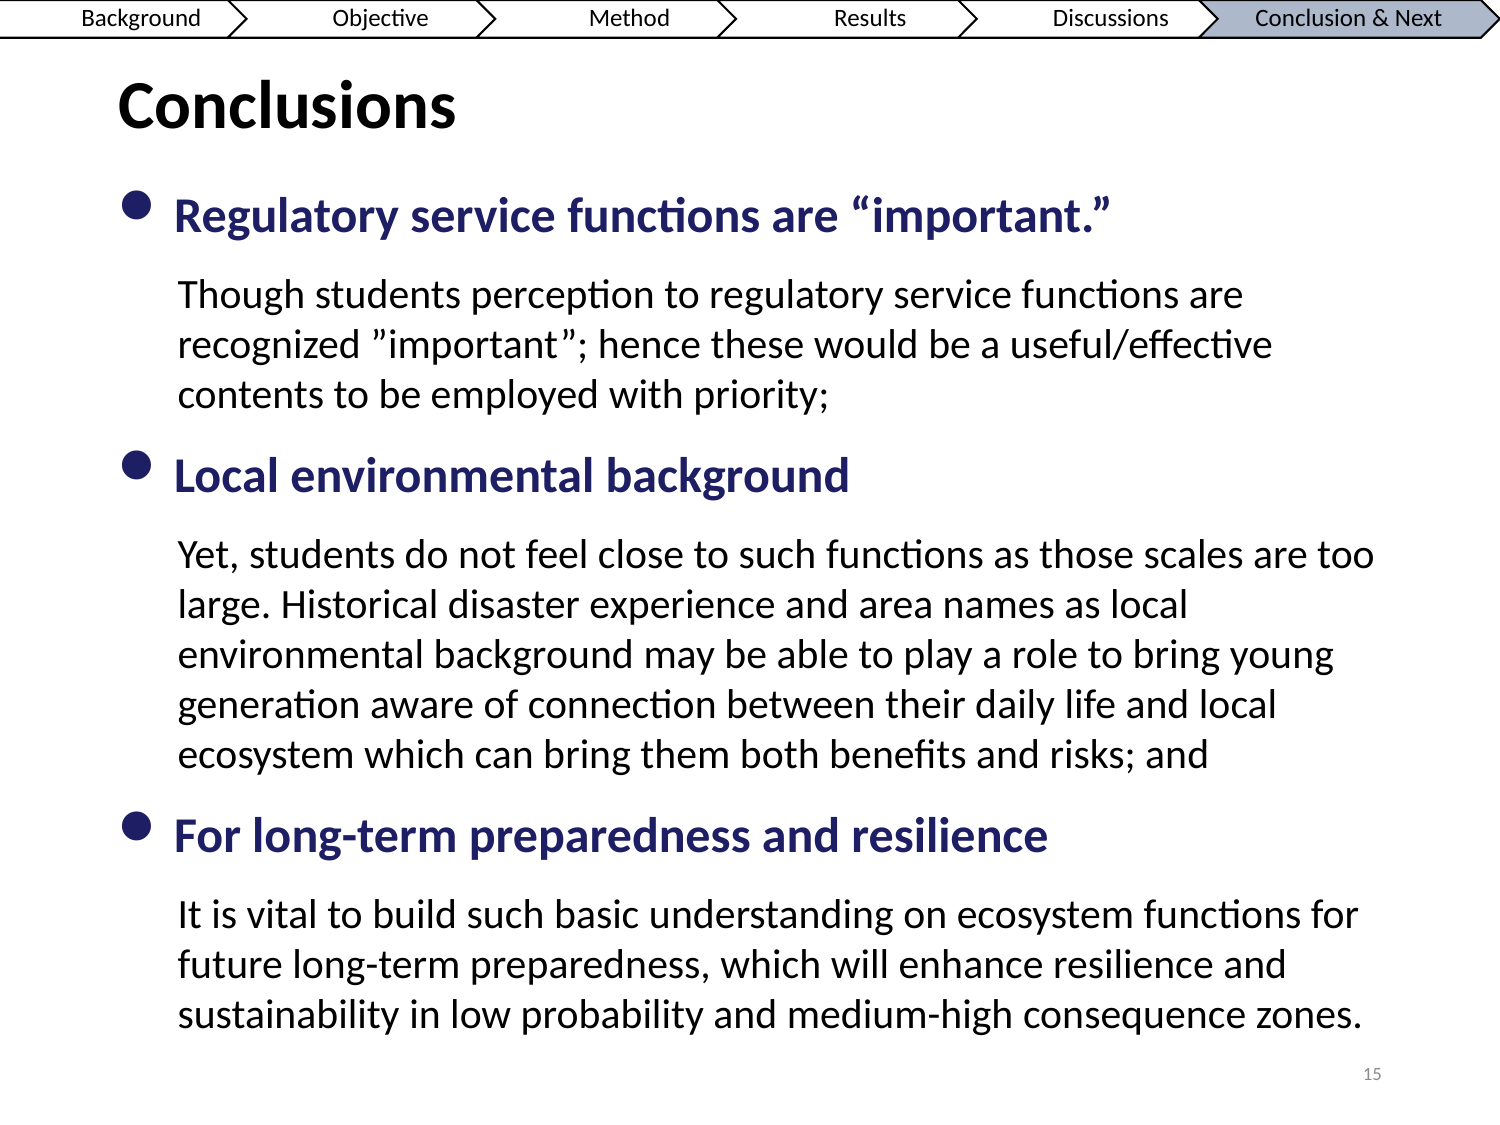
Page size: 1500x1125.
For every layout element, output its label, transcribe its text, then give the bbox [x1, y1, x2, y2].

slide_number 15 [1059, 1045, 1397, 1103]
text_box Regulatory service functions are “important.” Though students perception to regulatory service functions are recognized ”important”; hence these would be a useful/effective contents to be employed with priority; Local environmental background Yet, students do not feel close to such functions as those scales are too large. Historical disaster experience and area names as local environmental background may be able to play a role to bring young generation aware of connection between their daily life and local ecosystem which can bring them both benefits and risks; and For long-term preparedness and resilience It is vital to build such basic understanding on ecosystem functions for future long-term preparedness, which will enhance resilience and sustainability in low probability and medium-high consequence zones. [103, 174, 1397, 1045]
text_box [0, 0, 1500, 38]
title Conclusions [103, 59, 1397, 153]
